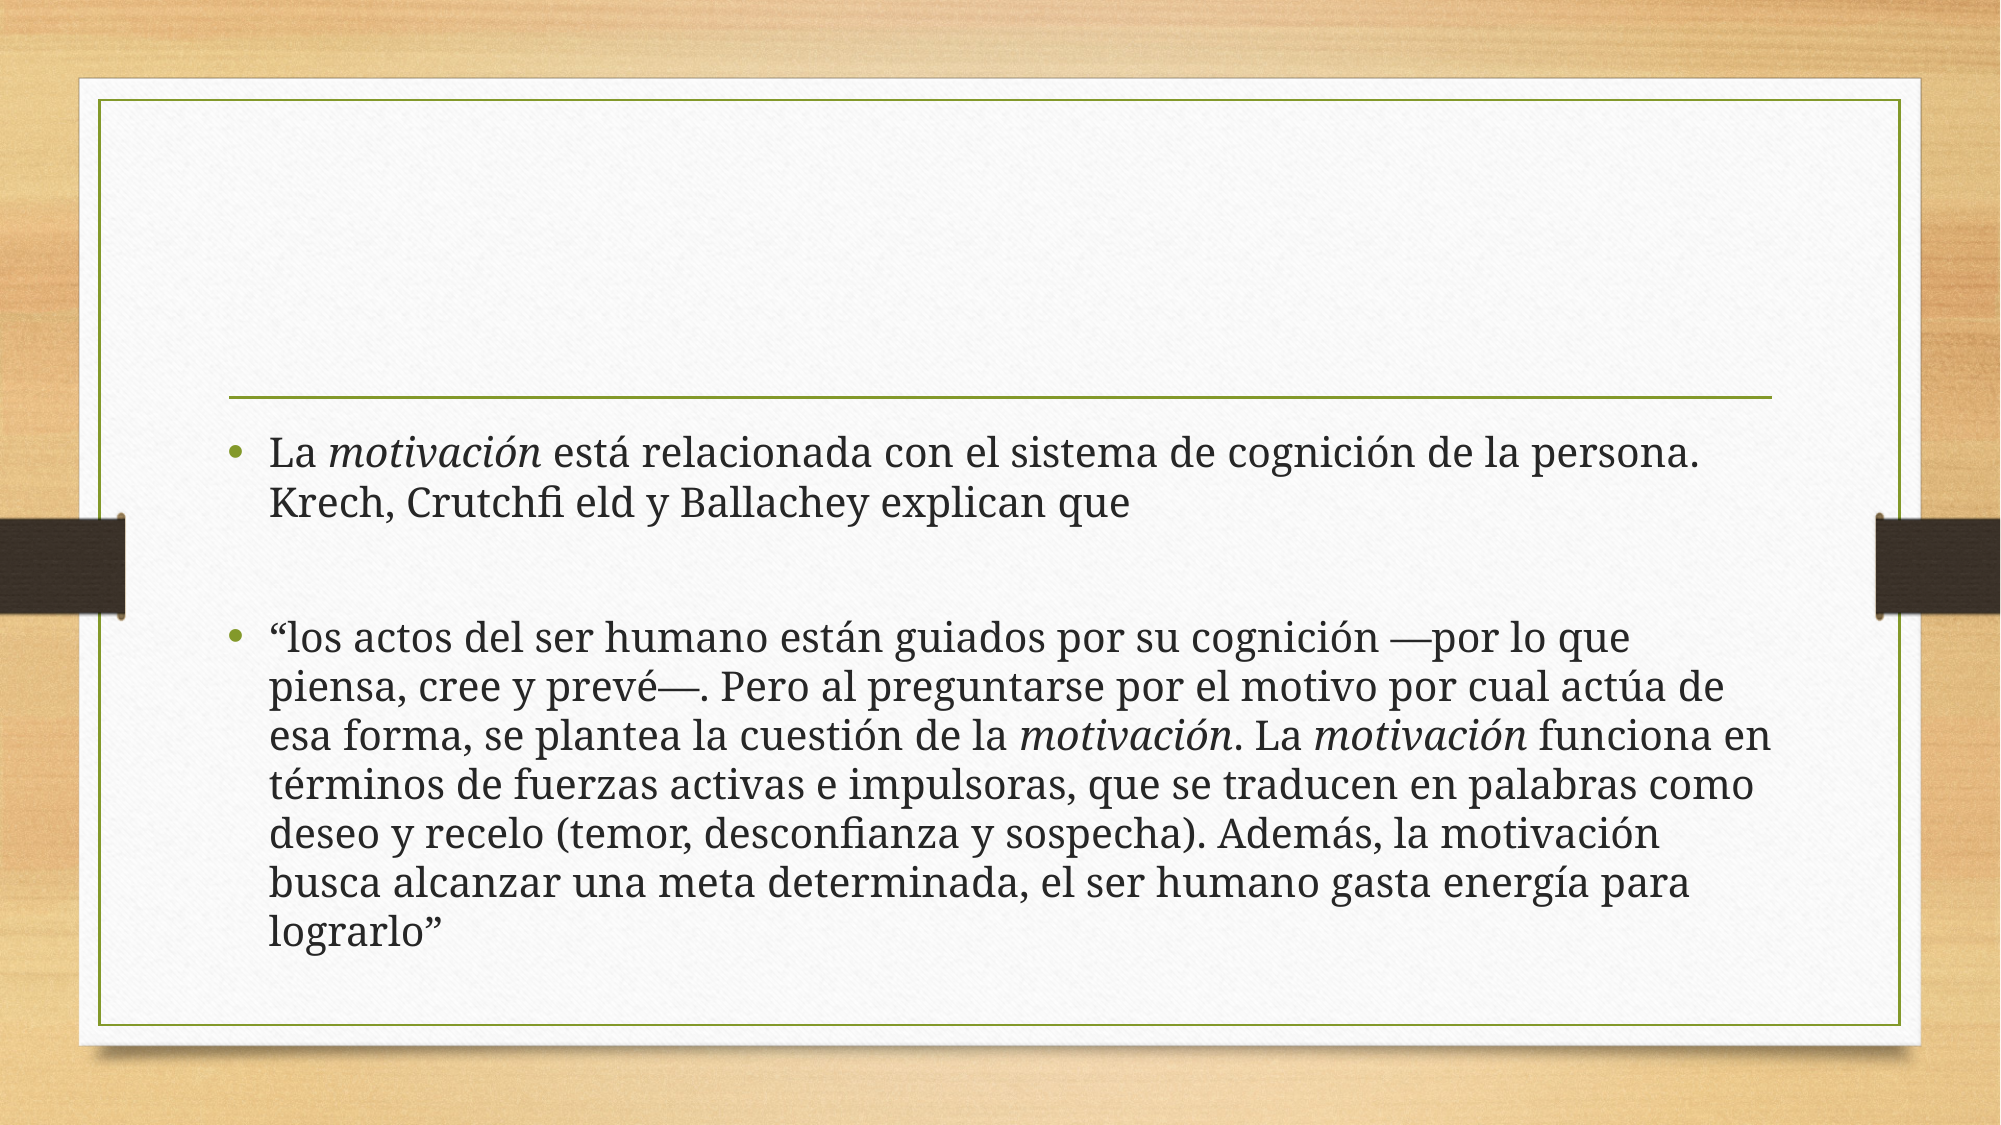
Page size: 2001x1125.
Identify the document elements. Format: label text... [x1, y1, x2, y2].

list La motivación está relacionada con el sistema de cognición de la persona. Krech, Crutchfi eld y Ballachey explican que “los actos del ser humano están guiados por su cognición —por lo que piensa, cree y prevé—. Pero al preguntarse por el motivo por cual actúa de esa forma, se plantea la cuestión de la motivación. La motivación funciona en términos de fuerzas activas e impulsoras, que se traducen en palabras como deseo y recelo (temor, desconfianza y sospecha). Además, la motivación busca alcanzar una meta determinada, el ser humano gasta energía para lograrlo” [212, 419, 1788, 964]
picture [0, 0, 2001, 1125]
